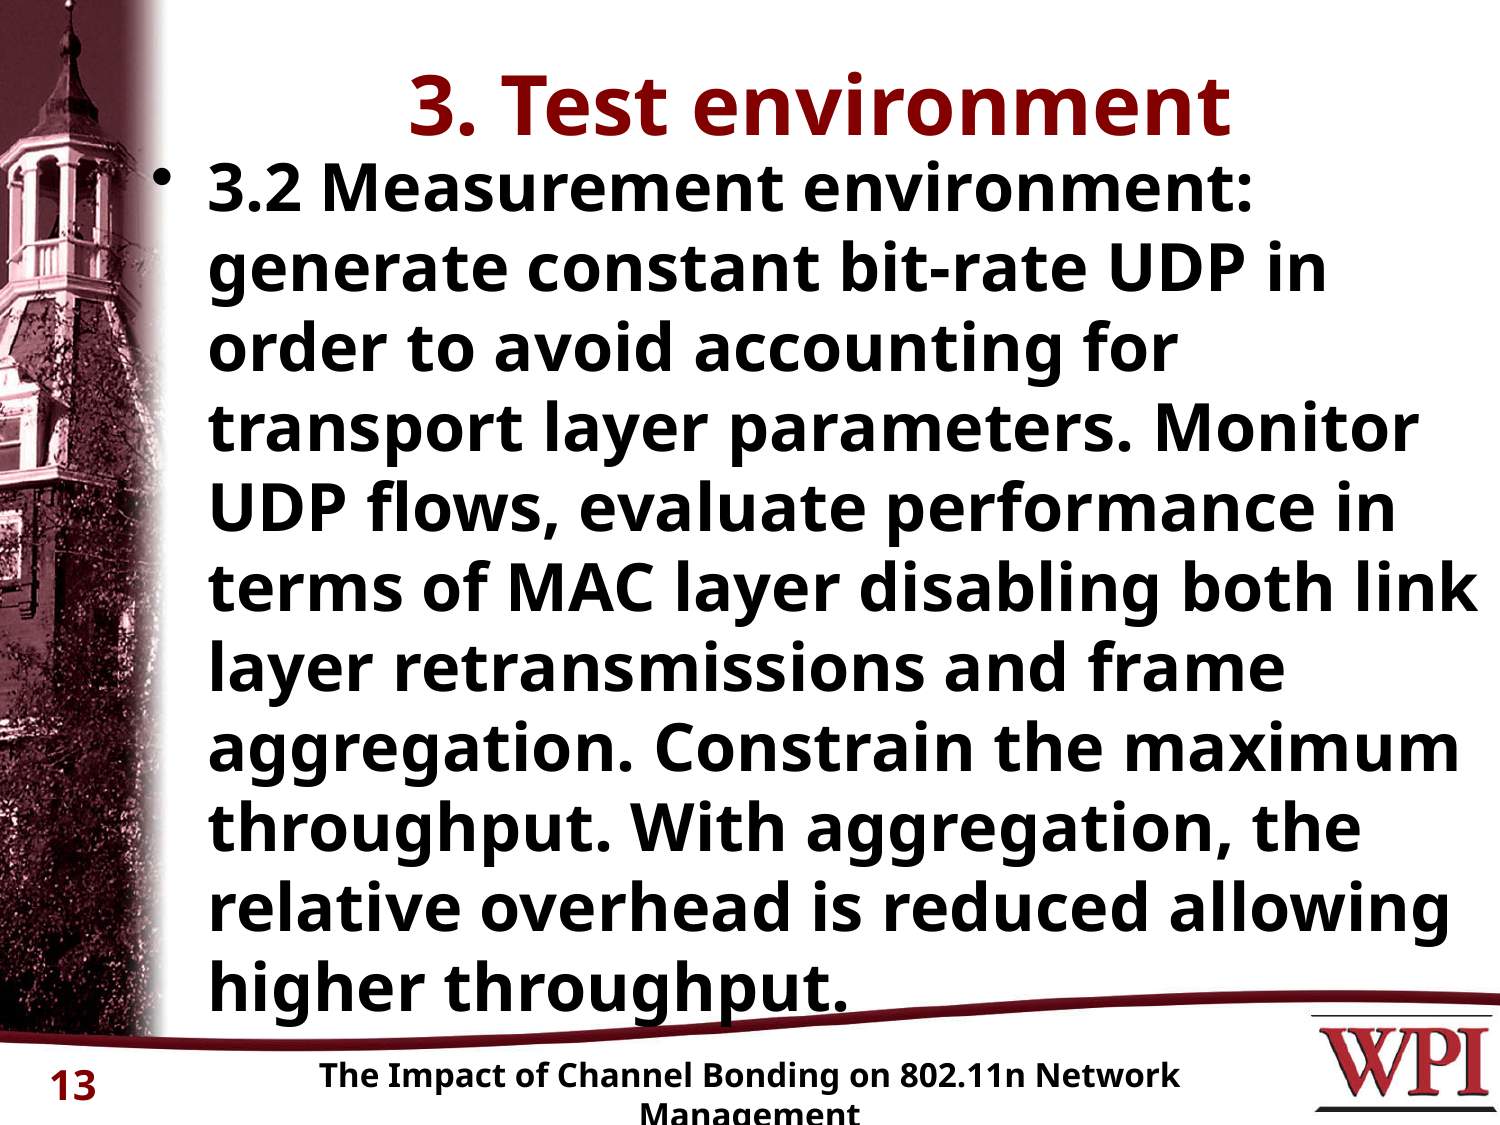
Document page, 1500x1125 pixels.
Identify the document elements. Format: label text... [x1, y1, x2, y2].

list 3.2 Measurement environment: generate constant bit-rate UDP in order to avoid accounting for transport layer parameters. Monitor UDP flows, evaluate performance in terms of MAC layer disabling both link layer retransmissions and frame aggregation. Constrain the maximum throughput. With aggregation, the relative overhead is reduced allowing higher throughput. [135, 136, 1500, 1024]
title 3. Test environment [159, 18, 1483, 136]
footer The Impact of Channel Bonding on 802.11n Network Management [194, 1046, 1306, 1091]
picture [0, 0, 1500, 1125]
slide_number 13 [0, 1051, 113, 1125]
